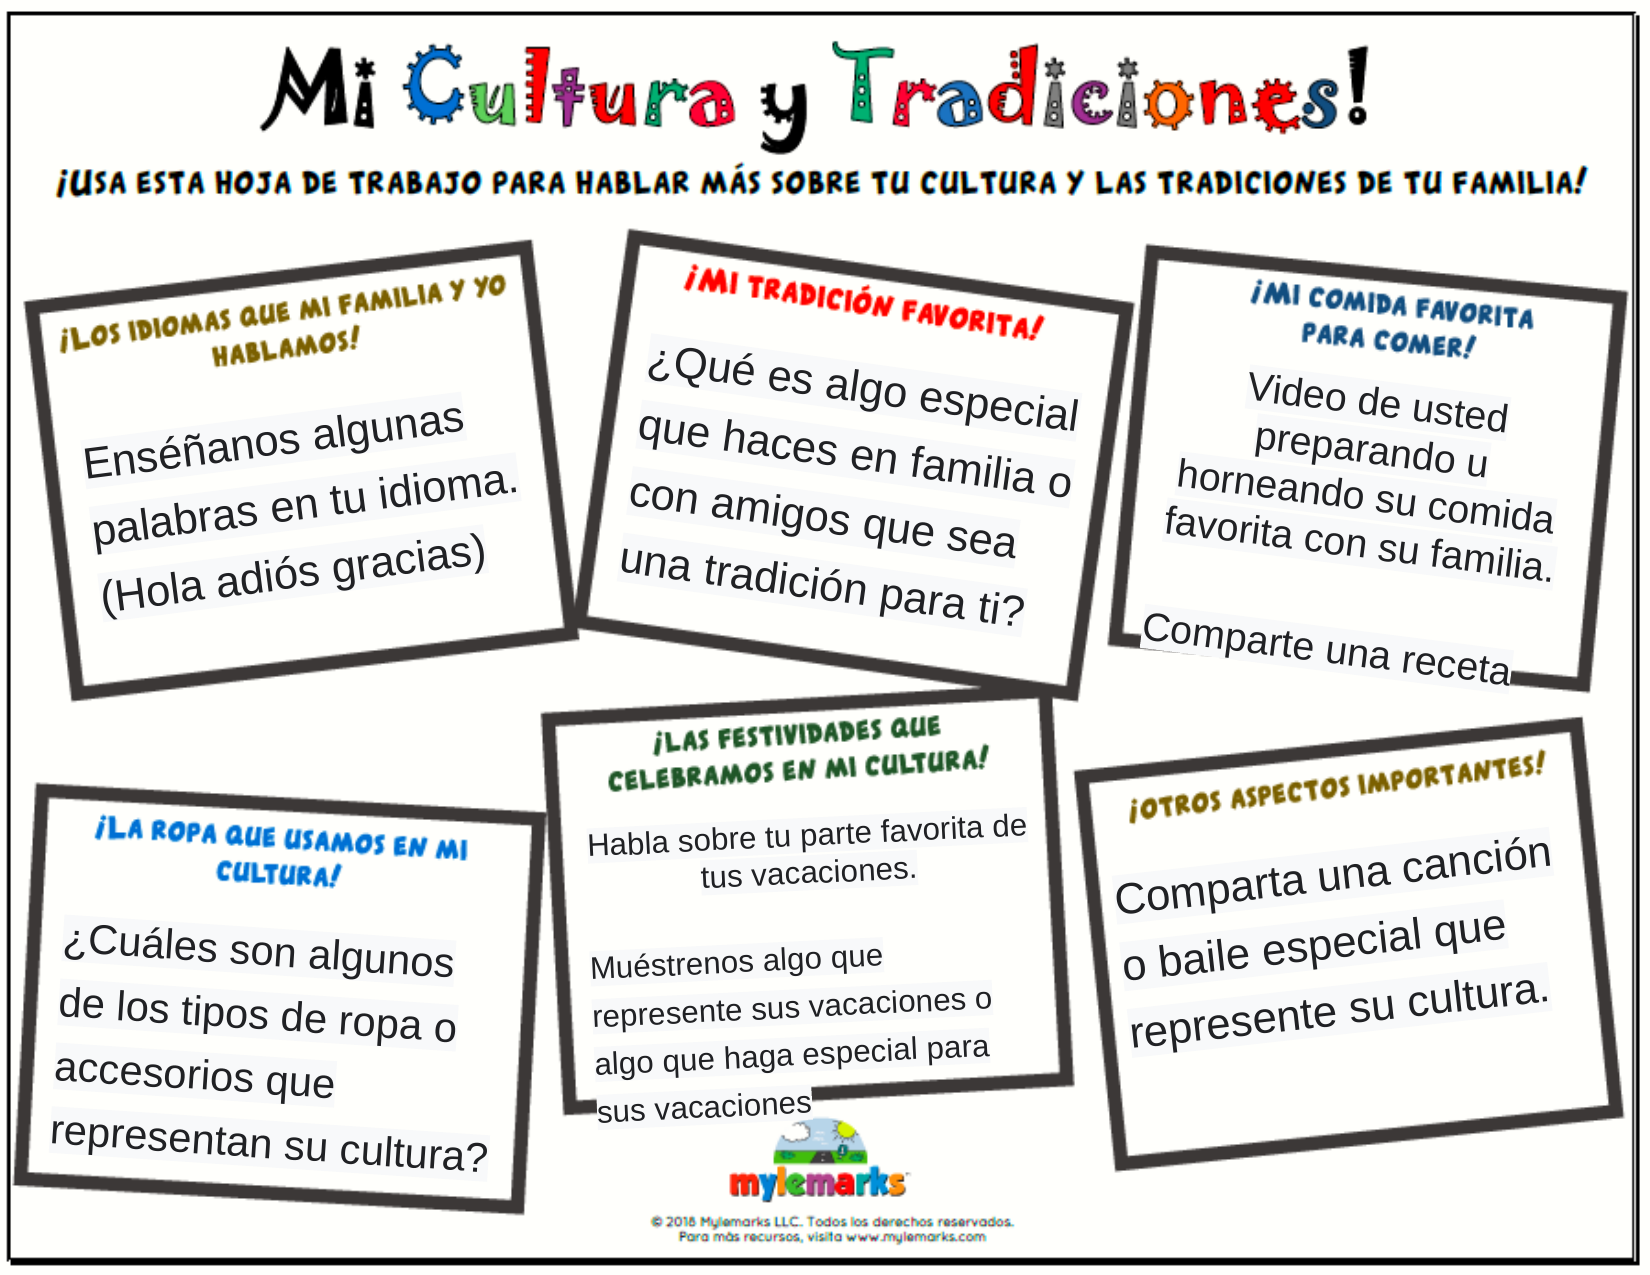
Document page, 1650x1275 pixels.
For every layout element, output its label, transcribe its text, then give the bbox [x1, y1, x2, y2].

text_box Enséñanos algunas palabras en tu idioma. (Hola adiós gracias) [60, 347, 570, 680]
picture [0, 0, 1650, 1275]
text_box Comparta una canción o baile especial que represente su cultura. [1093, 790, 1603, 1151]
text_box Video de usted preparando u horneando su comida favorita con su familia. Comparte una receta [1127, 334, 1603, 678]
text_box ¿Qué es algo especial que haces en familia o con amigos que sea una tradición para ti? [598, 297, 1115, 670]
text_box Habla sobre tu parte favorita de tus vacaciones. Muéstrenos algo que represente sus vacaciones o algo que haga especial para sus vacaciones [567, 788, 1061, 1143]
text_box ¿Cuáles son algunos de los tipos de ropa o accesorios que representan su cultura? [33, 880, 529, 1193]
